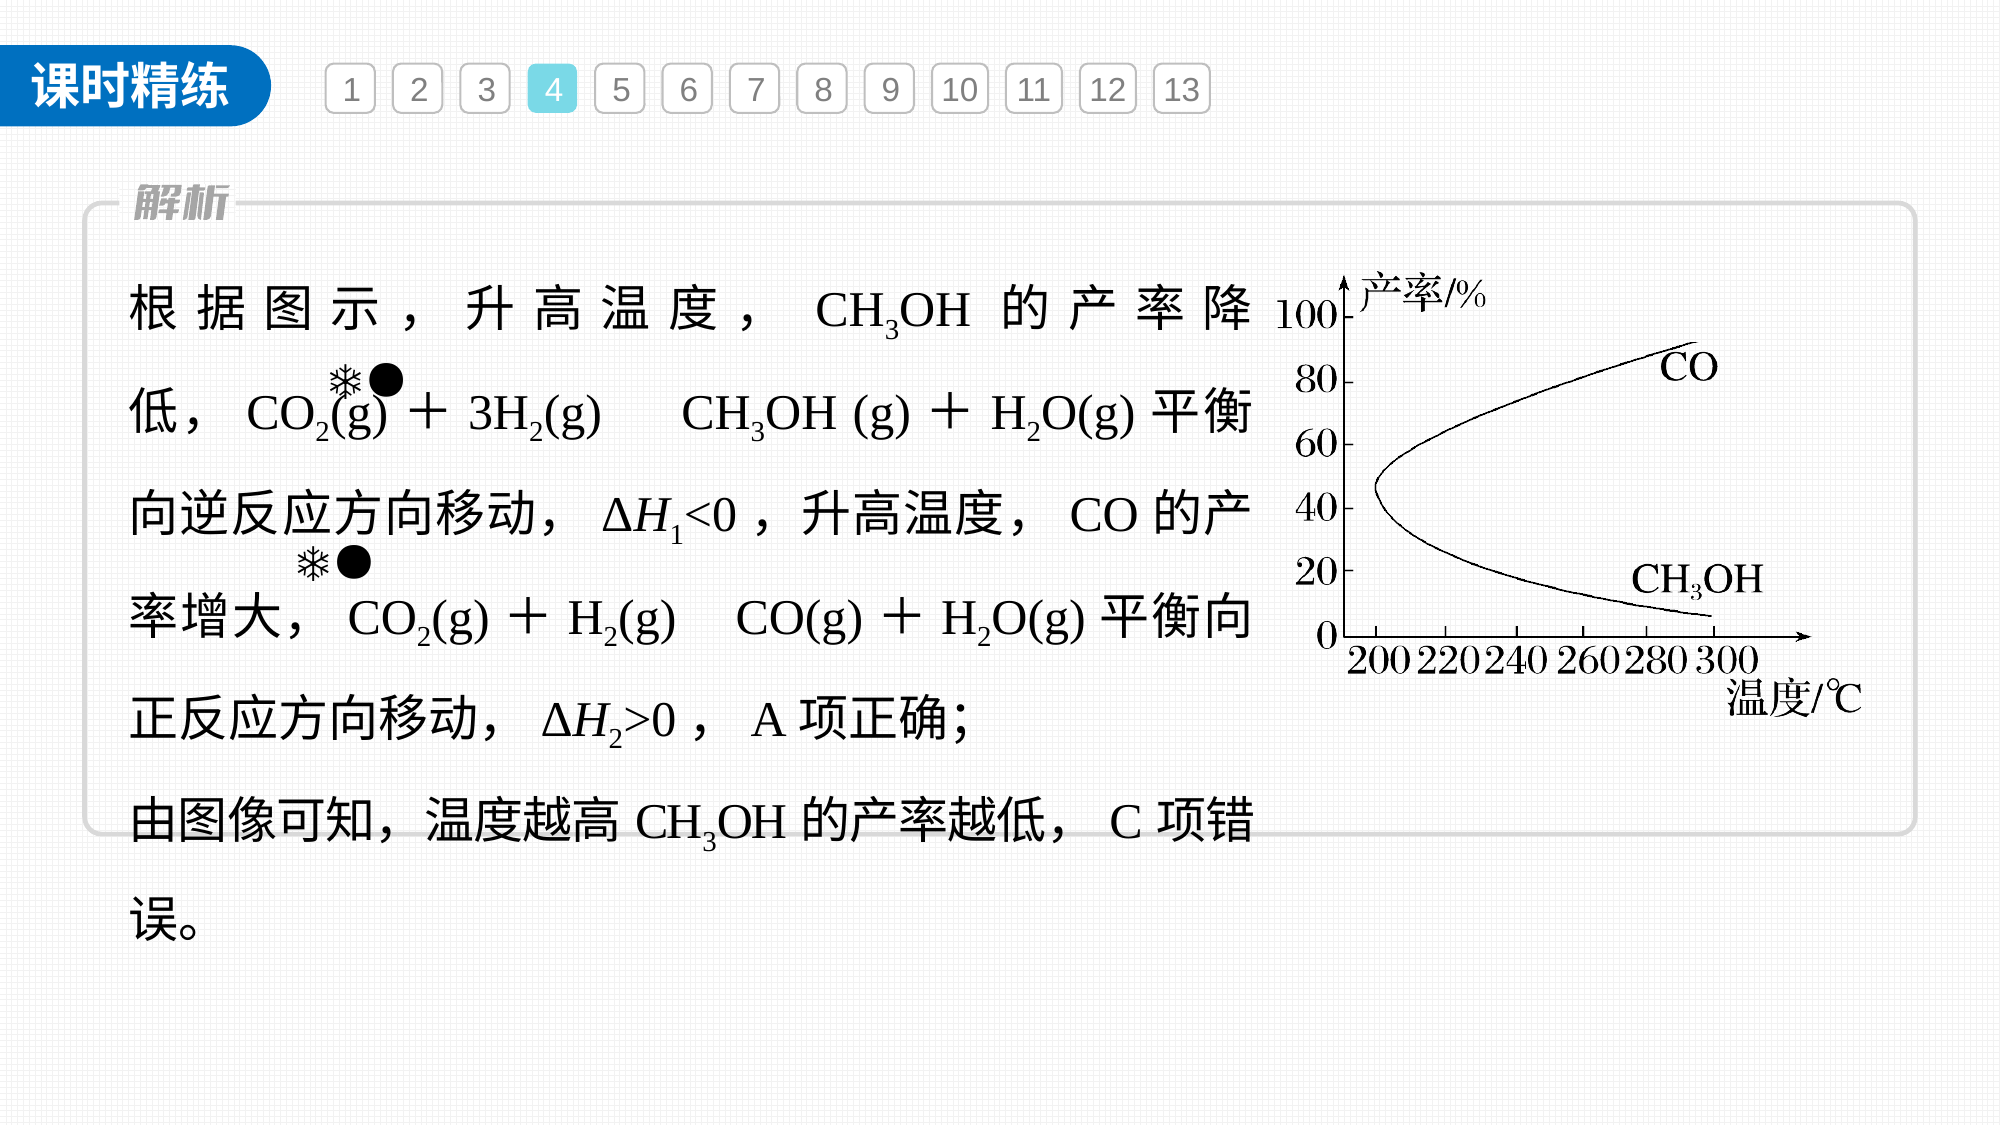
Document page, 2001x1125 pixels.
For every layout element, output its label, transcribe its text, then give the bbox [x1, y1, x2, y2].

text_box 10 [930, 62, 990, 114]
text_box 8 [796, 62, 848, 114]
text_box 13 [1152, 62, 1211, 114]
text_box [295, 530, 455, 602]
text_box 4 [526, 62, 579, 114]
text_box 3 [459, 62, 511, 114]
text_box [84, 184, 1916, 835]
text_box 2 [391, 62, 444, 114]
text_box 9 [863, 62, 916, 114]
text_box 11 [1004, 62, 1064, 114]
text_box 5 [594, 62, 646, 114]
text_box 12 [1078, 62, 1138, 114]
text_box 1 [324, 62, 376, 114]
text_box 6 [661, 62, 713, 114]
picture [1267, 255, 1886, 719]
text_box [328, 349, 487, 421]
text_box 7 [728, 62, 781, 114]
